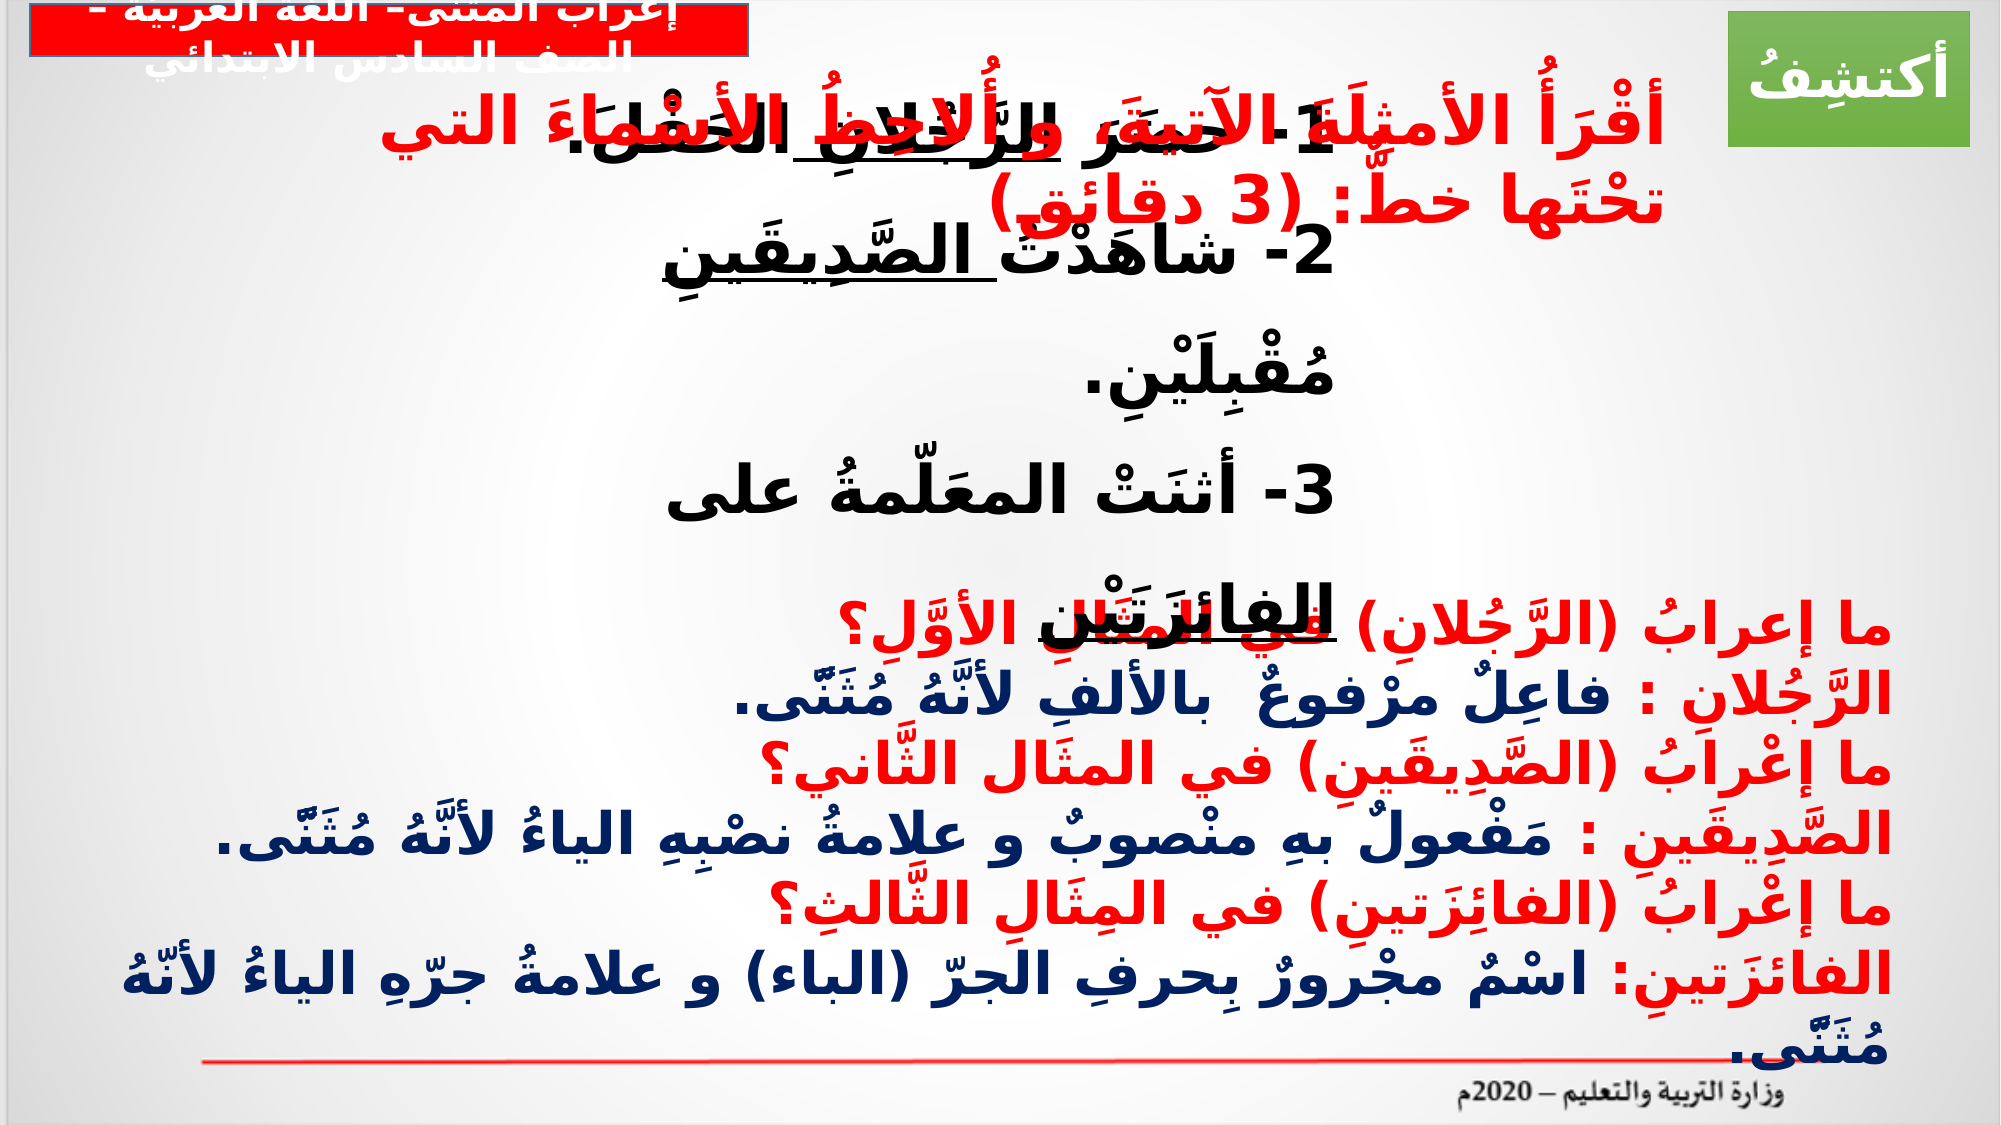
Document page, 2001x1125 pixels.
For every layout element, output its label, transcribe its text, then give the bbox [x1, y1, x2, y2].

text_box إعراب المثنّى– اللّغة العربيَة – الصف السادس الابتدائي [29, 3, 749, 57]
title 1- حضَرَ الرَّجُلانِ الحَفْلَ. 2- شاهَدْتُ الصَّدِيقَينِ مُقْبِلَيْنِ. 3- أثنَتْ المعَلّمةُ على الفائزَتَيْن [492, 245, 1353, 499]
picture [0, 0, 2001, 1125]
text_box أكتشِفُ [1728, 11, 1970, 147]
text_box أقْرَأُ الأمثِلَةَ الآتيةَ، و أُلاحِظُ الأسْماءَ التي تحْتَها خطٌّ: (3 دقائق) [284, 70, 1683, 245]
text_box ما إعرابُ (الرَّجُلانِ) في المثَالِ الأوَّلِ؟ الرَّجُلانِ : فاعِلٌ مرْفوعٌ بالألفِ لأنَّهُ مُثَنًّى. ما إعْرابُ (الصَّدِيقَينِ) في المثَال الثَّاني؟ الصَّدِيقَينِ : مَفْعولٌ بهِ منْصوبٌ و علامةُ نصْبِهِ الياءُ لأنَّهُ مُثَنًّى. ما إعْرابُ (الفائِزَتينِ) في المِثَالِ الثَّالثِ؟ الفائزَتينِ: اسْمٌ مجْرورٌ بِحرفِ الجرّ (الباء) و علامةُ جرّهِ الياءُ لأنّهُ مُثَنًّى. [58, 578, 1909, 1125]
